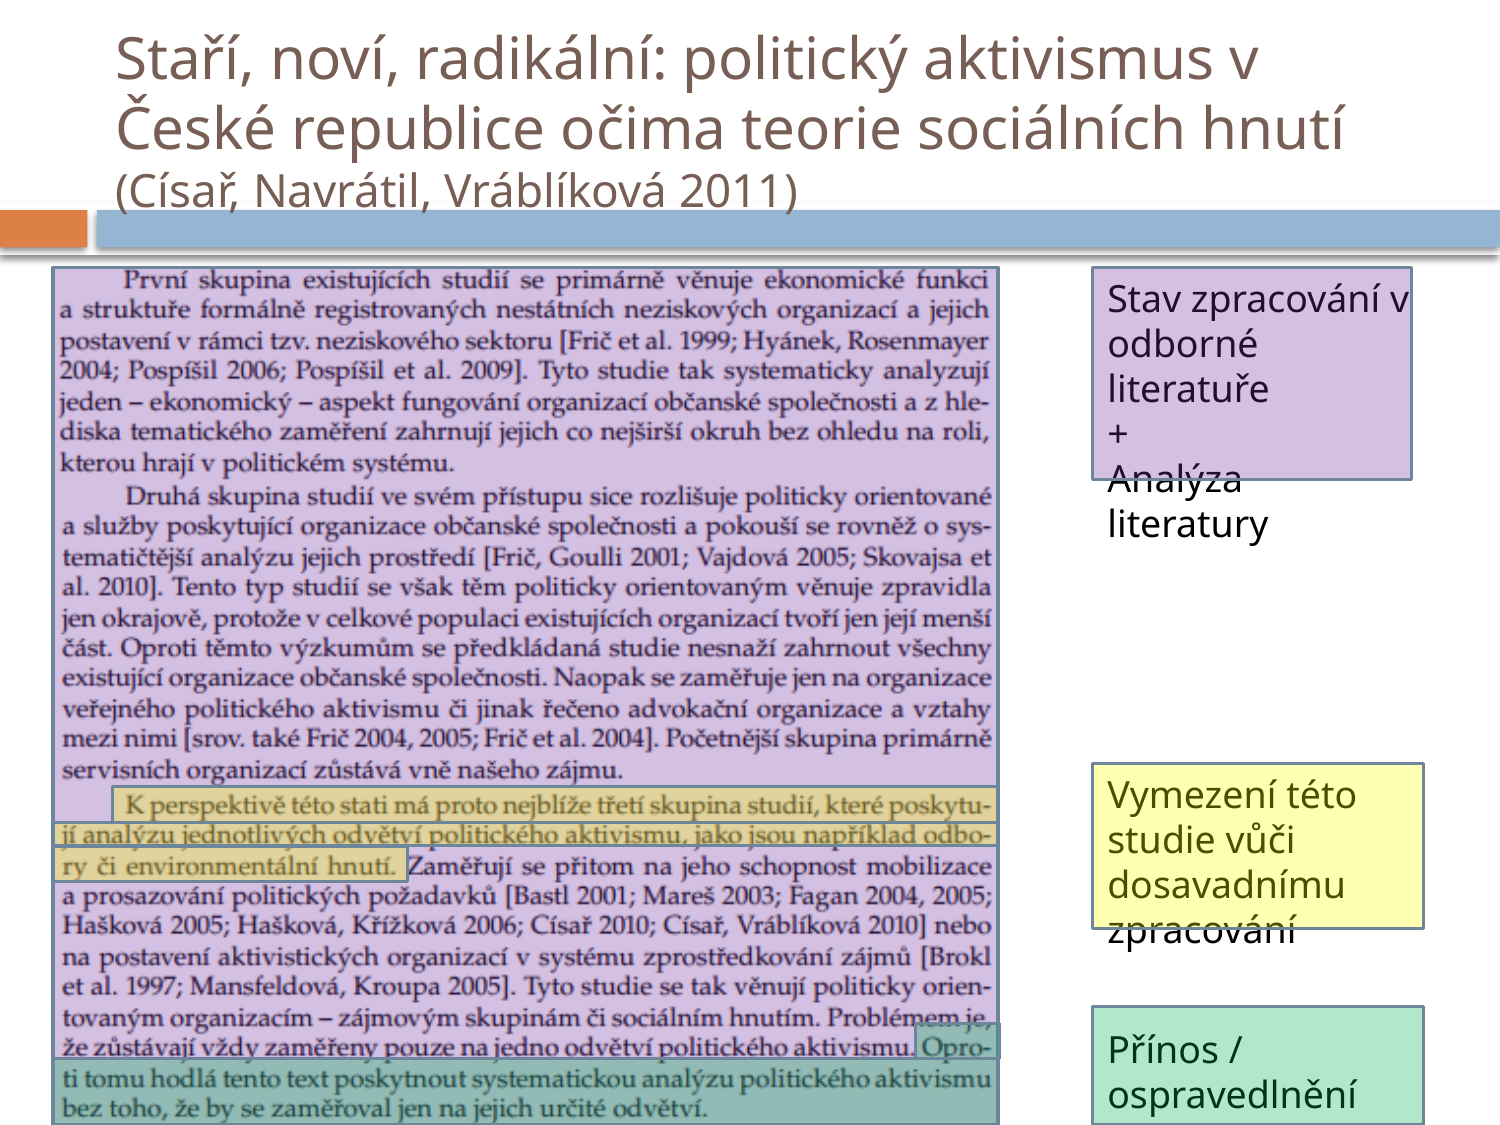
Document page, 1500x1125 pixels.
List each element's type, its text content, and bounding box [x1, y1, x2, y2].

title Staří, noví, radikální: politický aktivismus v České republice očima teorie sociálních hnutí (Císař, Navrátil, Vráblíková 2011) [100, 37, 1438, 200]
text_box Vymezení této studie vůči dosavadnímu zpracování [1092, 763, 1459, 958]
text_box [1091, 762, 1425, 930]
text_box [1091, 1005, 1425, 1125]
text_box Stav zpracování v odborné literatuře + Analýza literatury [1092, 267, 1430, 597]
text_box [1091, 266, 1413, 481]
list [52, 266, 998, 1125]
